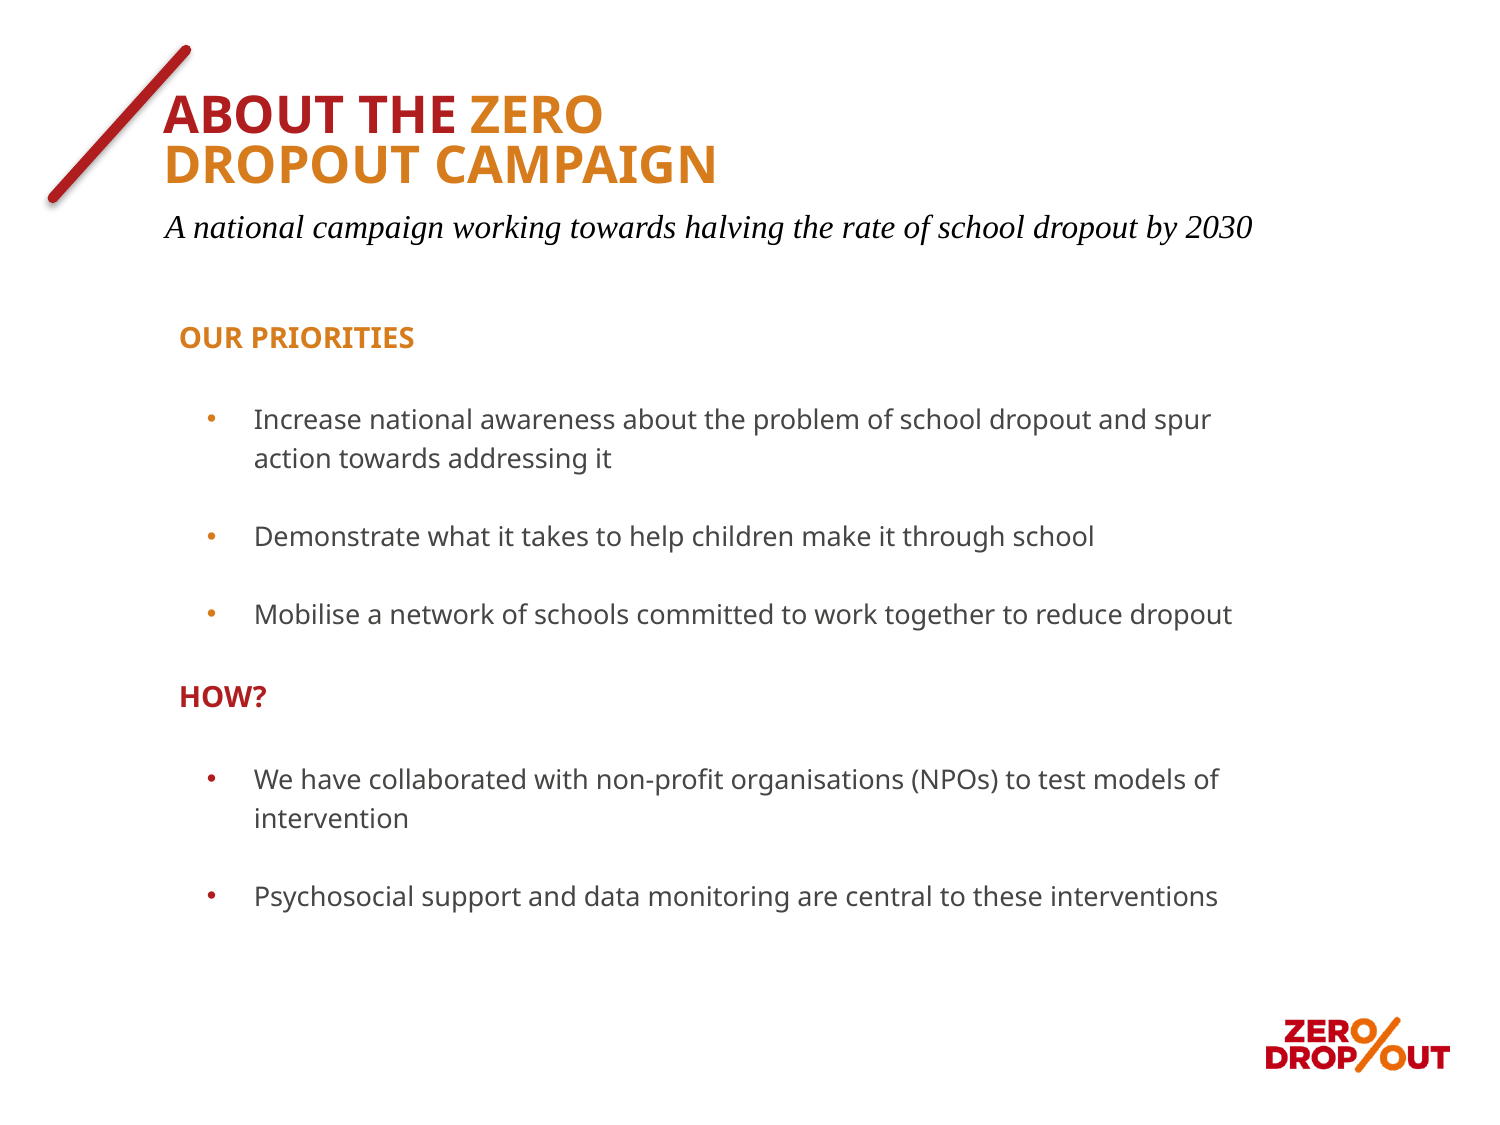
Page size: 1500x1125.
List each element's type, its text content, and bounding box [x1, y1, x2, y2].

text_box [52, 49, 187, 199]
text_box A national campaign working towards halving the rate of school dropout by 2030 [150, 197, 1433, 253]
text_box ABOUT THE ZERO DROPOUT CAMPAIGN [190, 85, 1346, 201]
picture [1266, 1016, 1451, 1073]
text_box OUR PRIORITIES Increase national awareness about the problem of school dropout and spur action towards addressing it Demonstrate what it takes to help children make it through school Mobilise a network of schools committed to work together to reduce dropout HOW? We have collaborated with non-profit organisations (NPOs) to test models of intervention Psychosocial support and data monitoring are central to these interventions [163, 304, 1267, 919]
